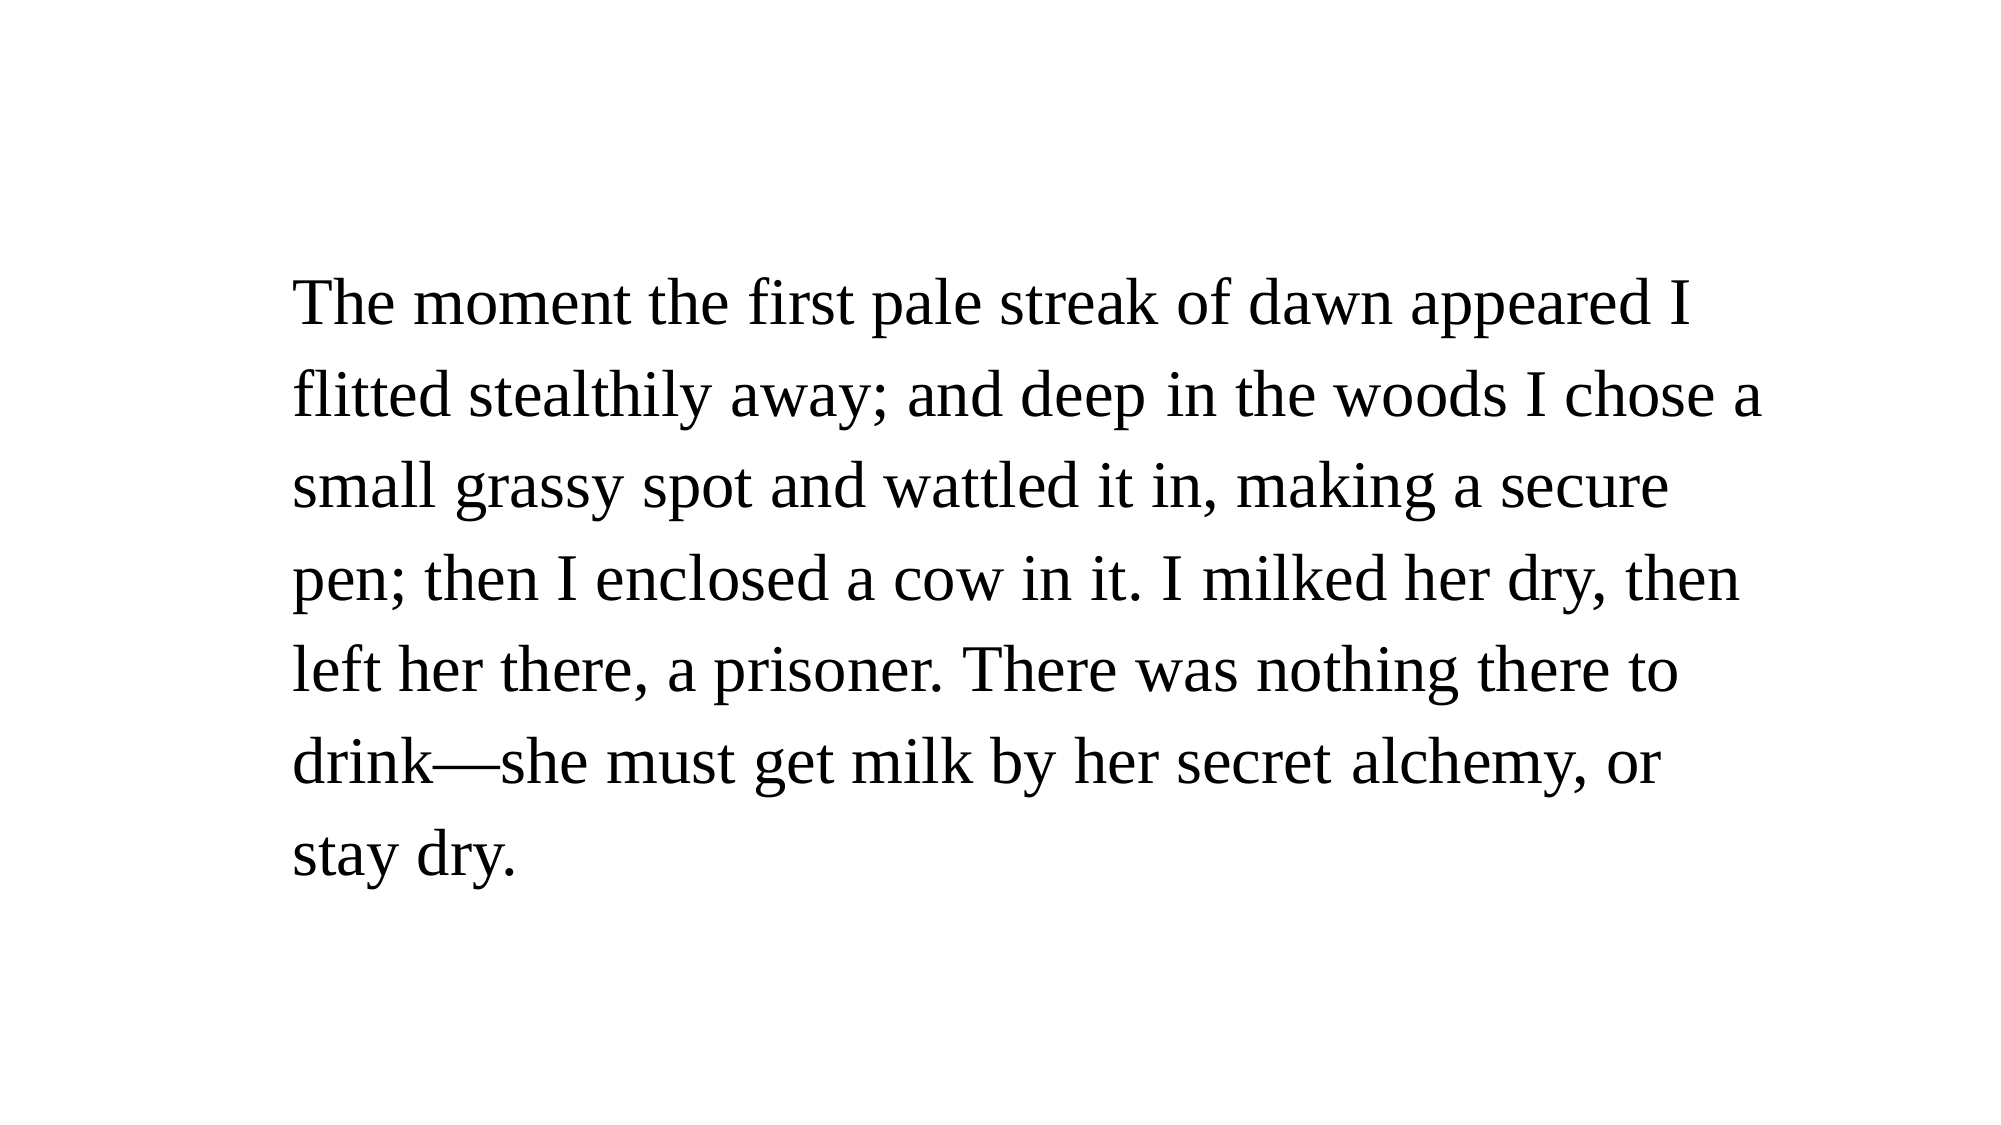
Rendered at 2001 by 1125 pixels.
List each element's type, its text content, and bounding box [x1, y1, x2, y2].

text_box The moment the first pale streak of dawn appeared I flitted stealthily away; and deep in the woods I chose a small grassy spot and wattled it in, making a secure pen; then I enclosed a cow in it. I milked her dry, then left her there, a prisoner. There was nothing there to drink—she must get milk by her secret alchemy, or stay dry. [266, 238, 1817, 897]
